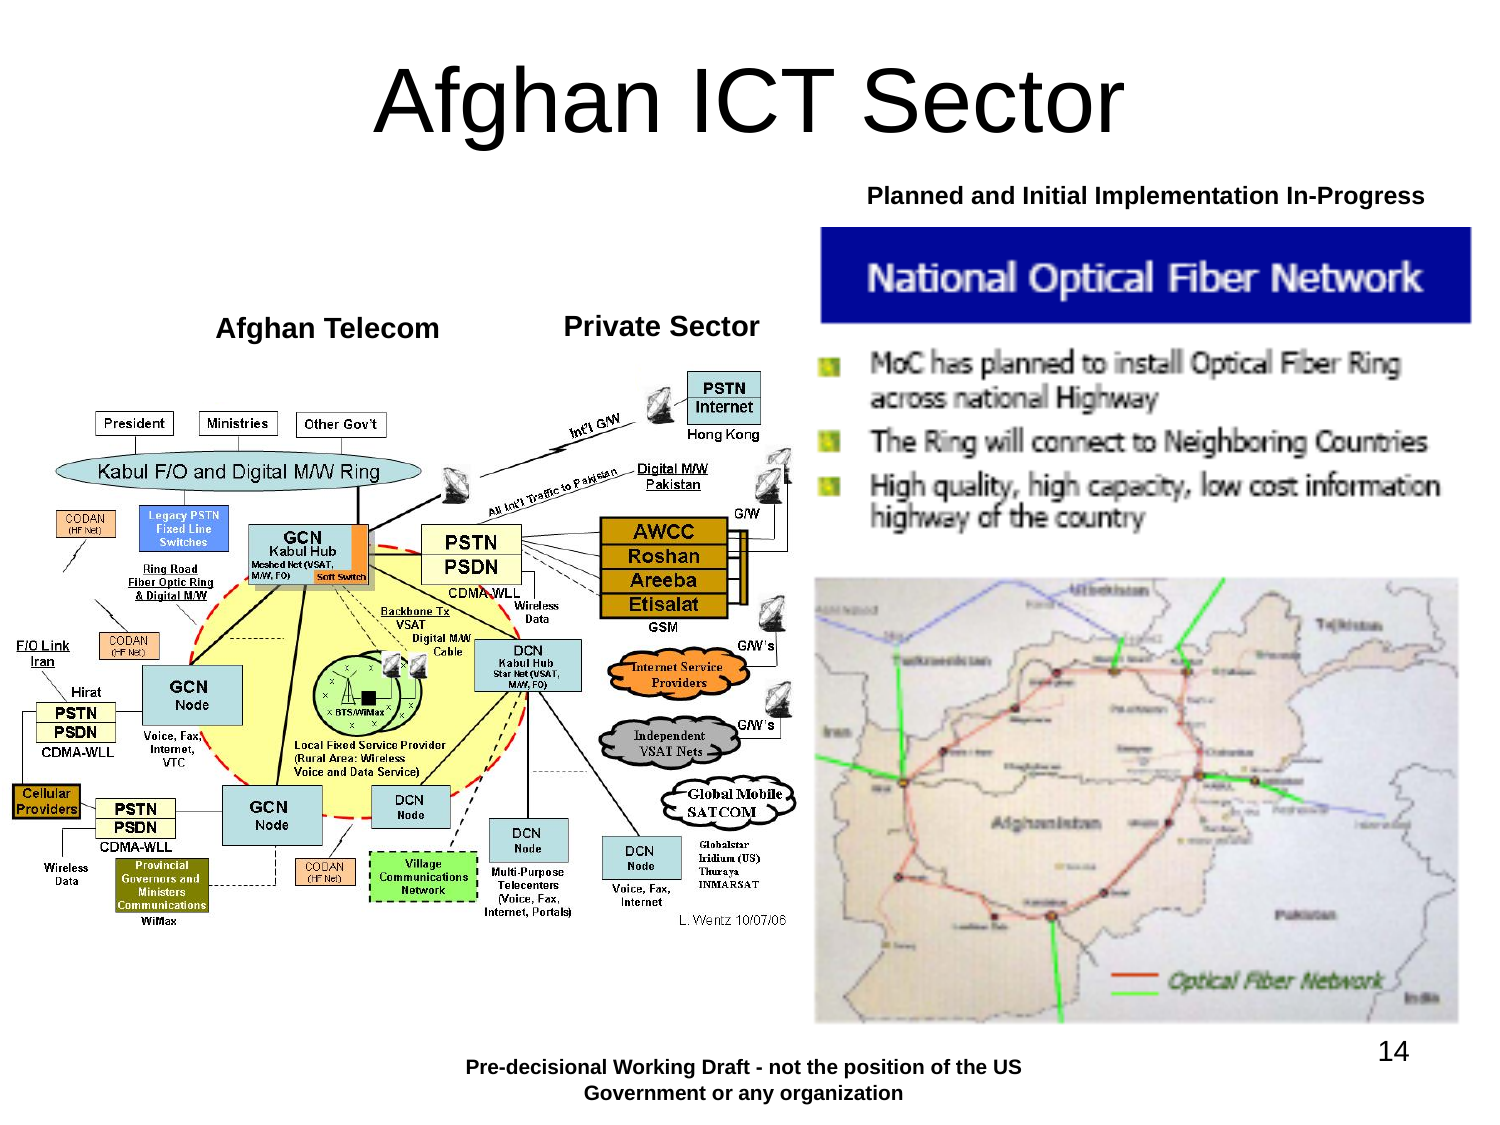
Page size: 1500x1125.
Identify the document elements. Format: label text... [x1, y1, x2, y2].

text_box Private Sector [548, 299, 776, 335]
text_box Planned and Initial Implementation In-Progress [849, 136, 1444, 225]
title Afghan ICT Sector [74, 24, 1426, 168]
slide_number 14 [1074, 1038, 1426, 1103]
picture [799, 227, 1488, 1031]
text_box Afghan Telecom [200, 301, 456, 335]
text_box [2, 337, 801, 938]
